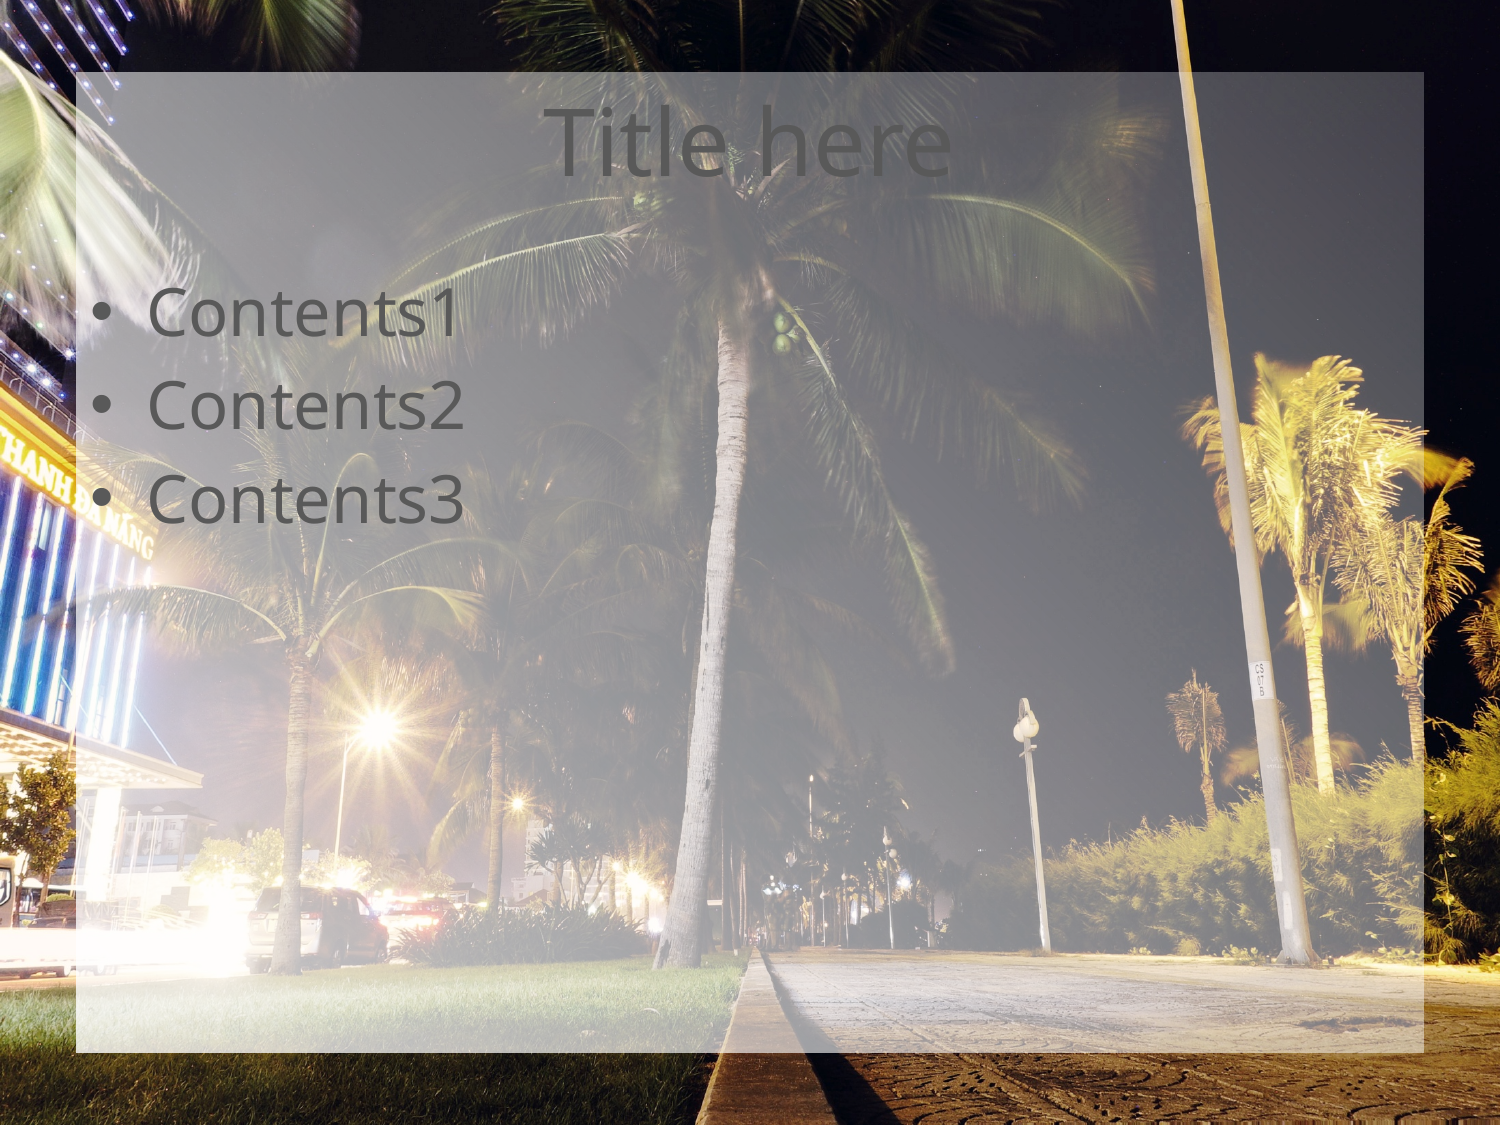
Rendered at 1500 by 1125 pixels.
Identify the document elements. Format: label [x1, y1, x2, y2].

text_box [0, 0, 1500, 1125]
